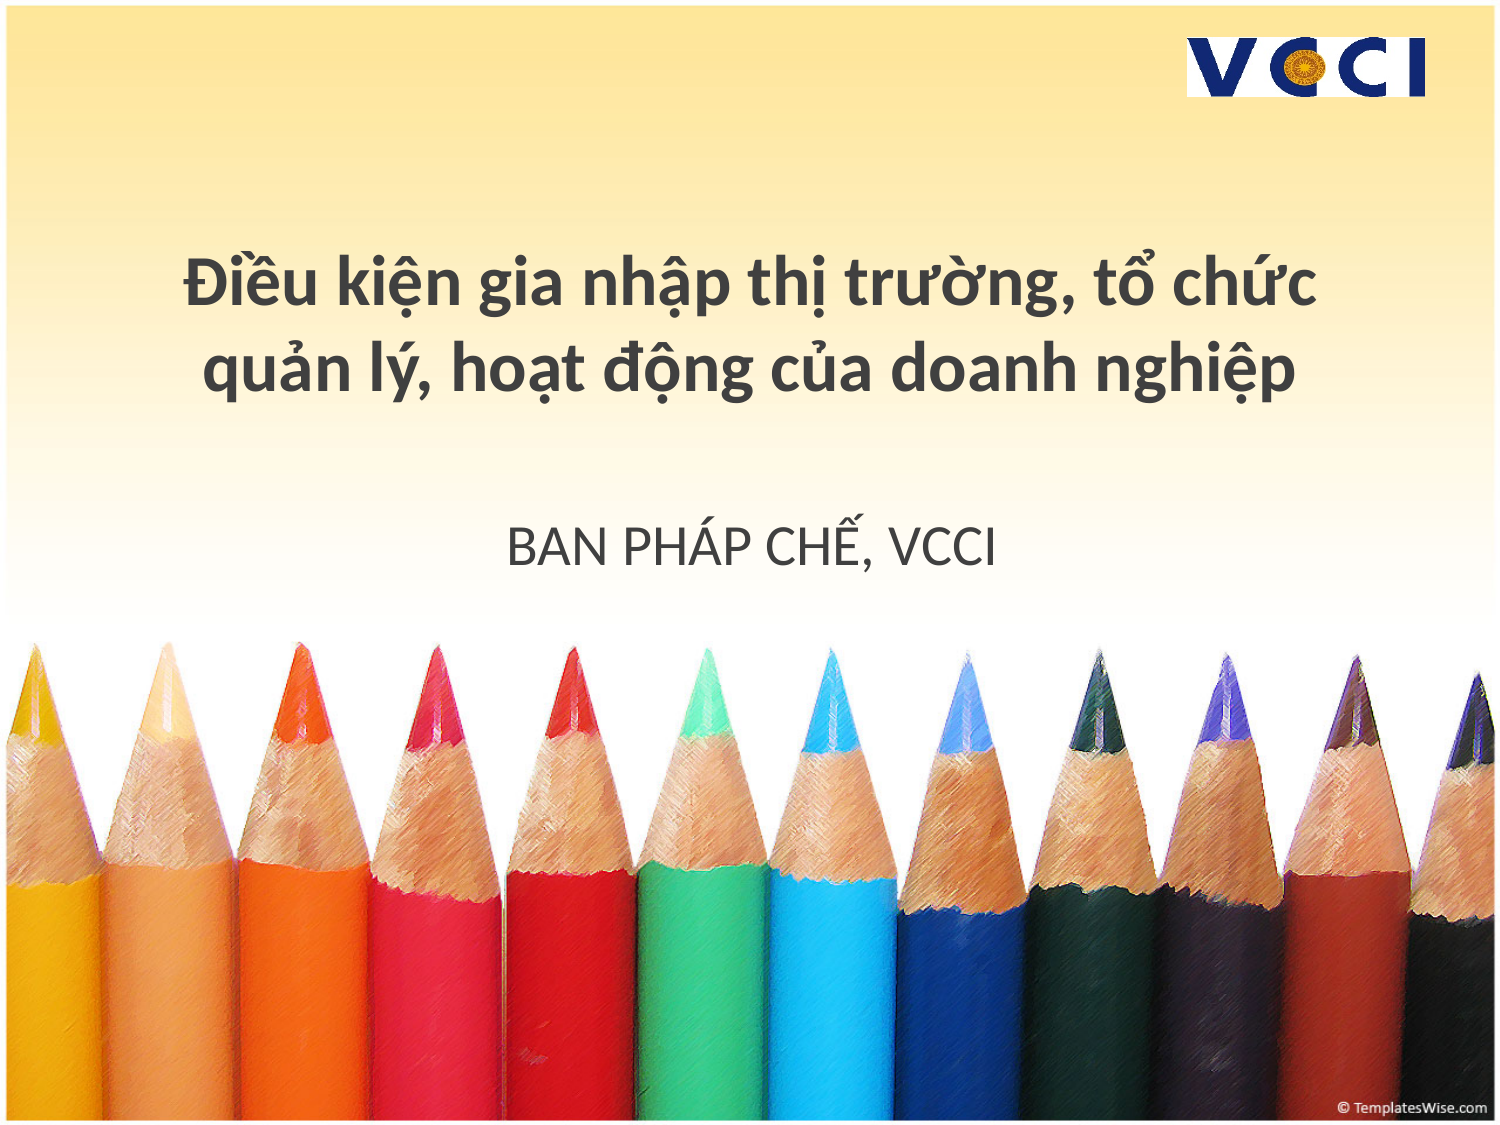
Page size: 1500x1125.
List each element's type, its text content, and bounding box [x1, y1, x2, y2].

subtitle BAN PHÁP CHẾ, VCCI [227, 499, 1278, 601]
picture [0, 0, 1500, 1125]
title Điều kiện gia nhập thị trường, tổ chức quản lý, hoạt động của doanh nghiệp [112, 198, 1388, 441]
